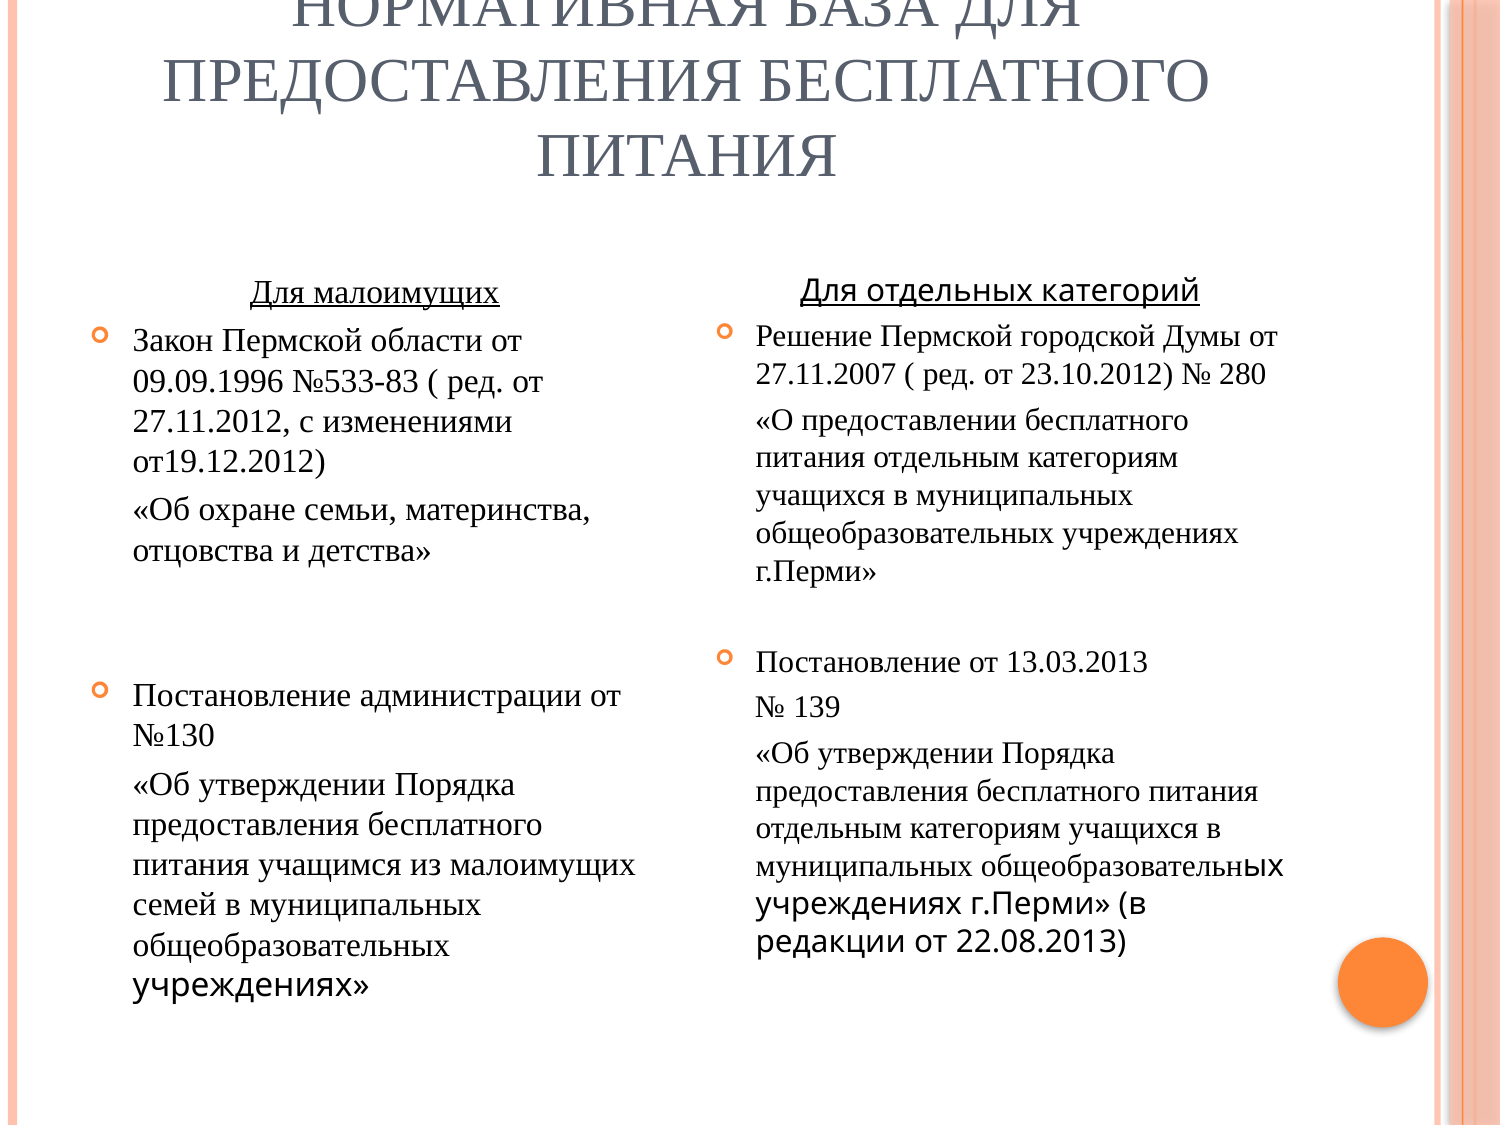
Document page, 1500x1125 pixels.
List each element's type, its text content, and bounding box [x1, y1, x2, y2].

title Нормативная база для предоставления бесплатного питания [75, 45, 1300, 197]
list Для отдельных категорий Решение Пермской городской Думы от 27.11.2007 ( ред. от 23.10.2012) № 280 «О предоставлении бесплатного питания отдельным категориям учащихся в муниципальных общеобразовательных учреждениях г.Перми» Постановление от 13.03.2013 № 139 «Об утверждении Порядка предоставления бесплатного питания отдельным категориям учащихся в муниципальных общеобразовательных учреждениях г.Перми» (в редакции от 22.08.2013) [700, 262, 1301, 1013]
list Для малоимущих Закон Пермской области от 09.09.1996 №533-83 ( ред. от 27.11.2012, с изменениями от19.12.2012) «Об охране семьи, материнства, отцовства и детства» Постановление администрации от №130 «Об утверждении Порядка предоставления бесплатного питания учащимся из малоимущих семей в муниципальных общеобразовательных учреждениях» [75, 262, 675, 1013]
